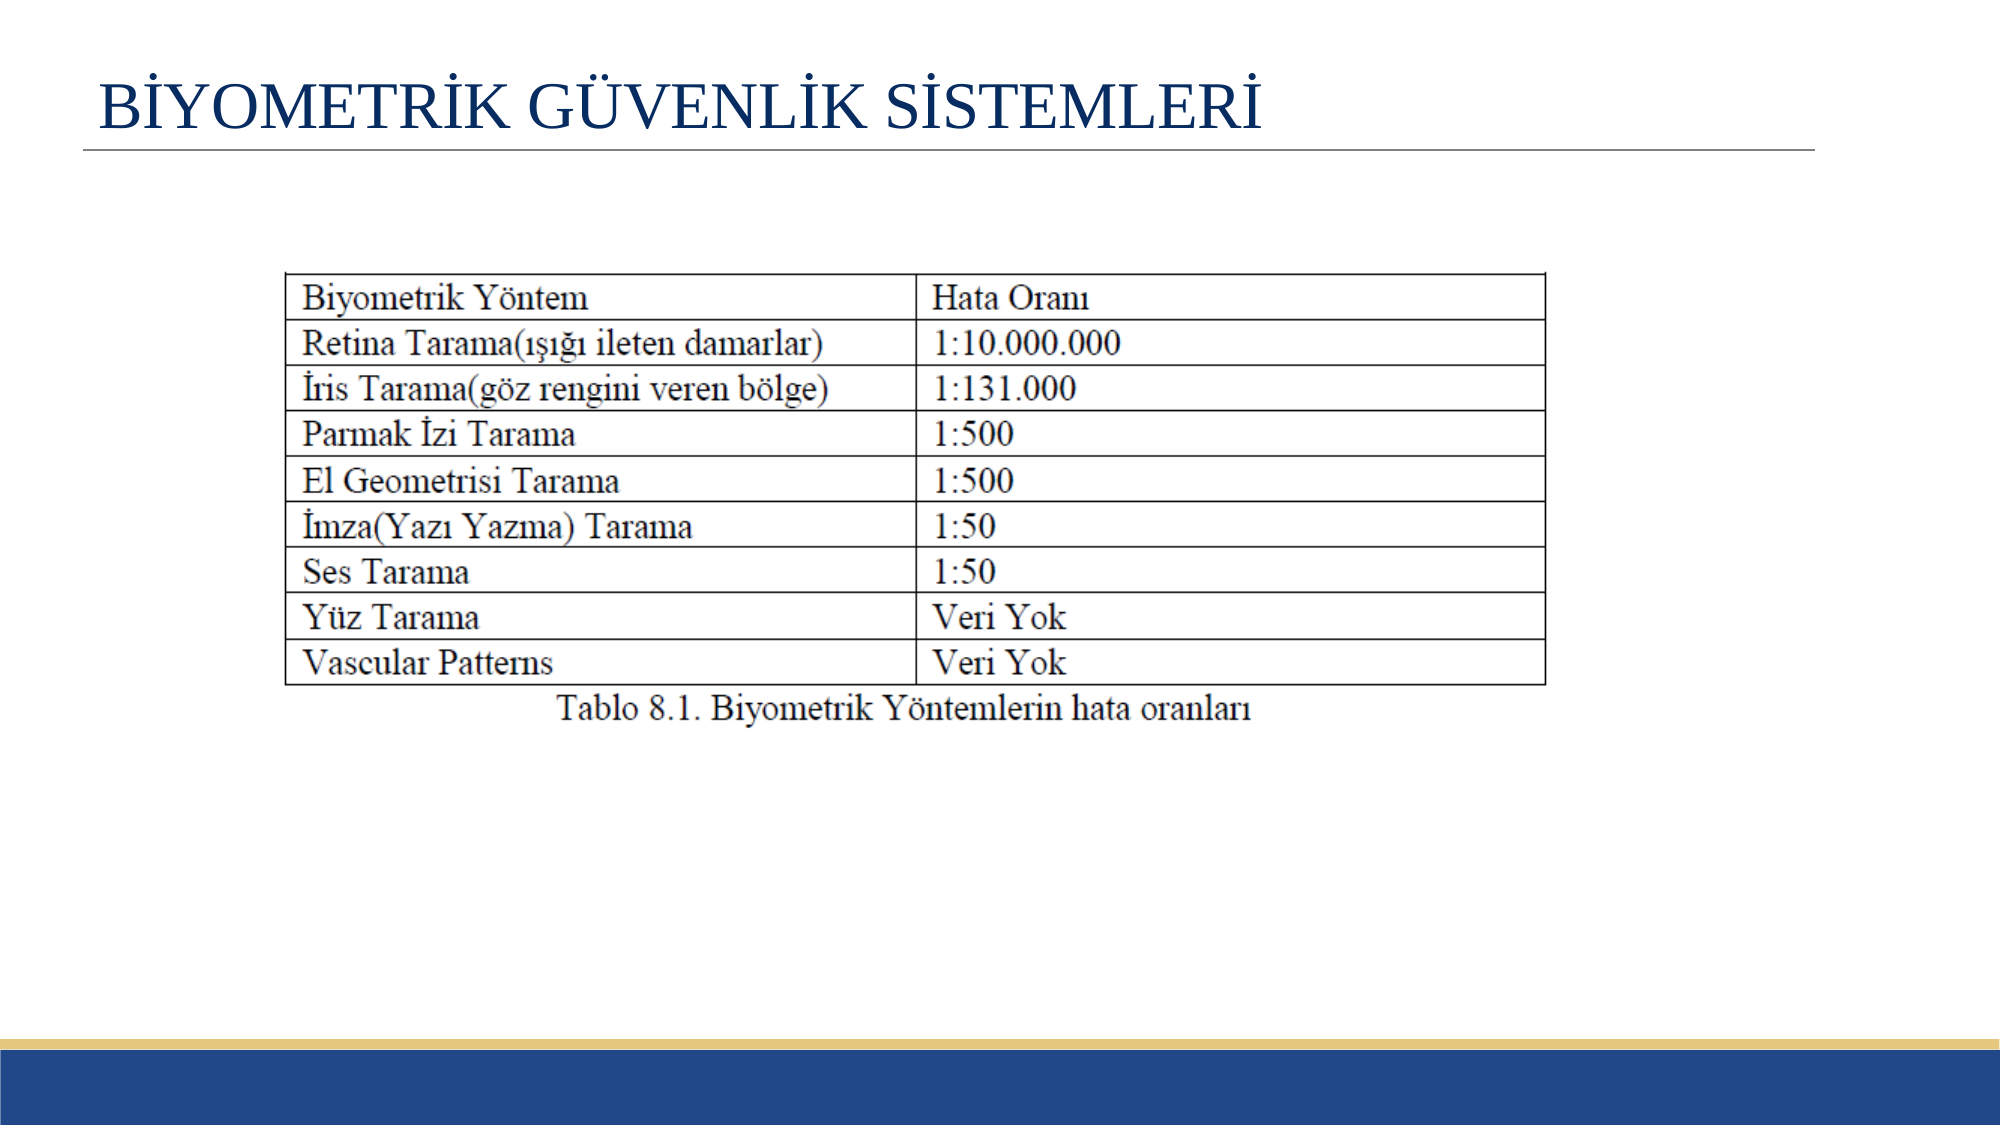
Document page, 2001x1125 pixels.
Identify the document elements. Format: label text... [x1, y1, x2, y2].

title BİYOMETRİK GÜVENLİK SİSTEMLERİ [83, 47, 1830, 150]
picture [267, 254, 1564, 739]
